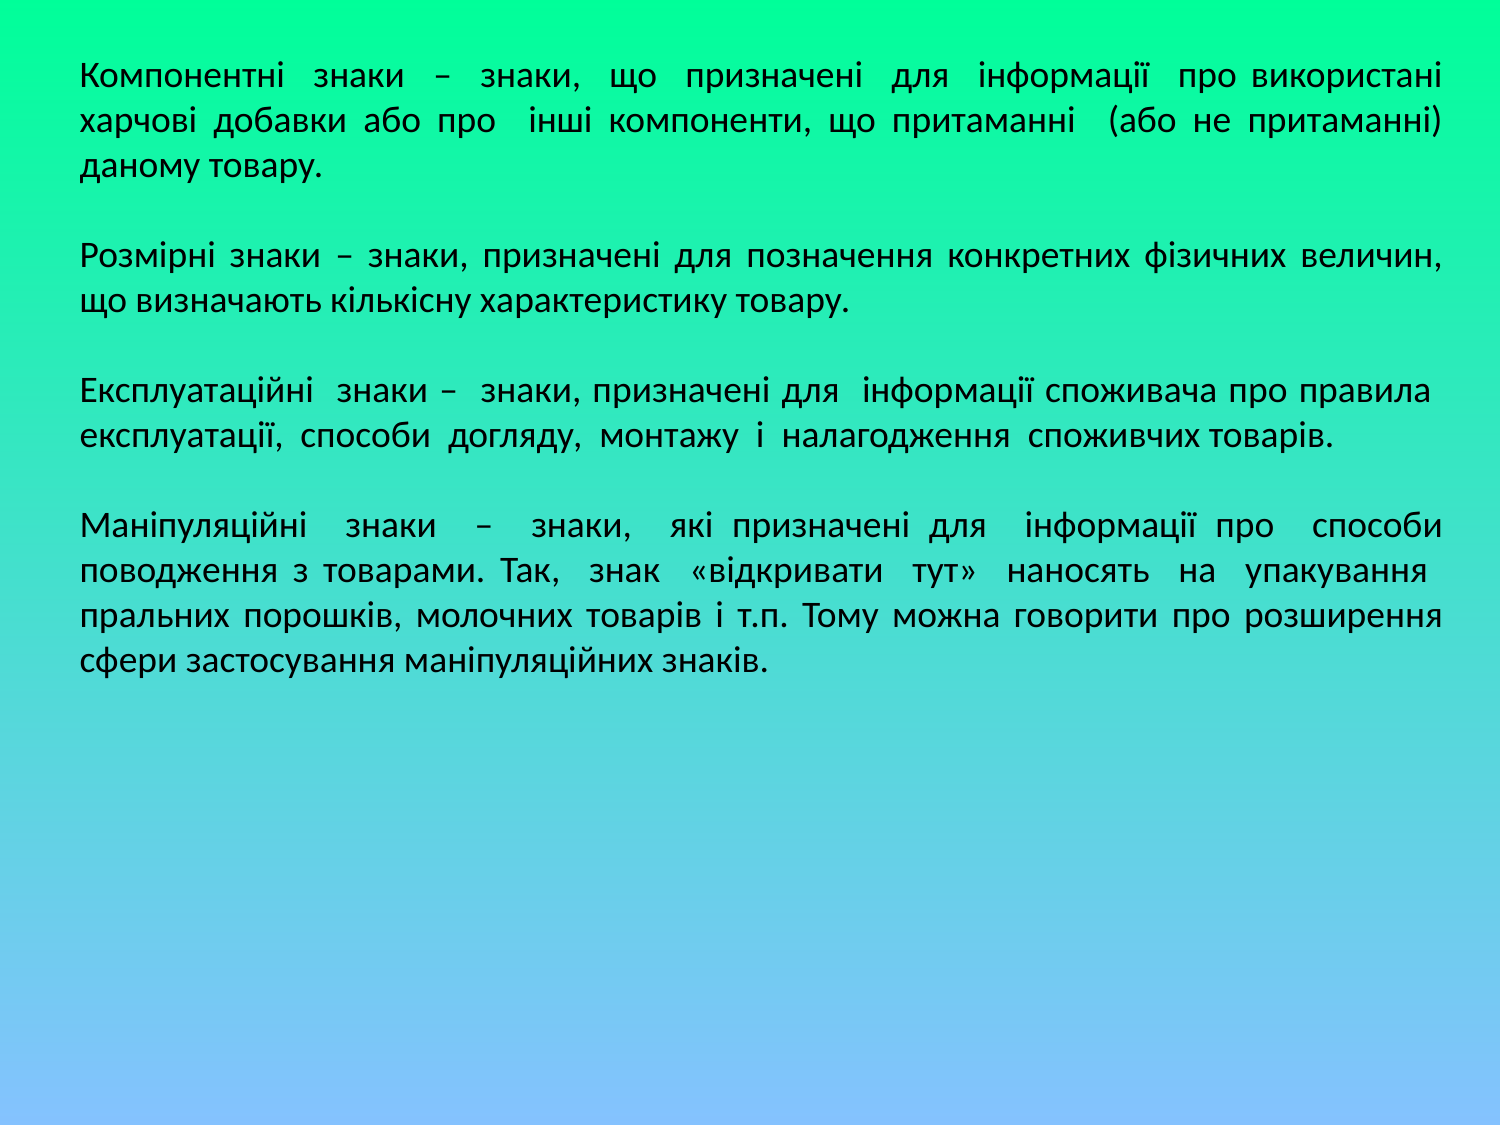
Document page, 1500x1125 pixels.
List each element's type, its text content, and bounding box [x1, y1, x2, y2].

text_box Компонентні знаки – знаки, що призначені для інформації про використані харчові добавки або про інші компоненти, що притаманні (або не притаманні) даному товару. Розмірні знаки – знаки, призначені для позначення конкретних фізичних величин, що визначають кількісну характеристику товару. Експлуатаційні знаки – знаки, призначені для інформації споживача про правила експлуатації, способи догляду, монтажу і налагодження споживчих товарів. Маніпуляційні знаки – знаки, які призначені для інформації про способи поводження з товарами. Так, знак «відкривати тут» наносять на упакування пральних порошків, молочних товарів і т.п. Тому можна говорити про розширення сфери застосування маніпуляційних знаків. [64, 42, 1459, 688]
